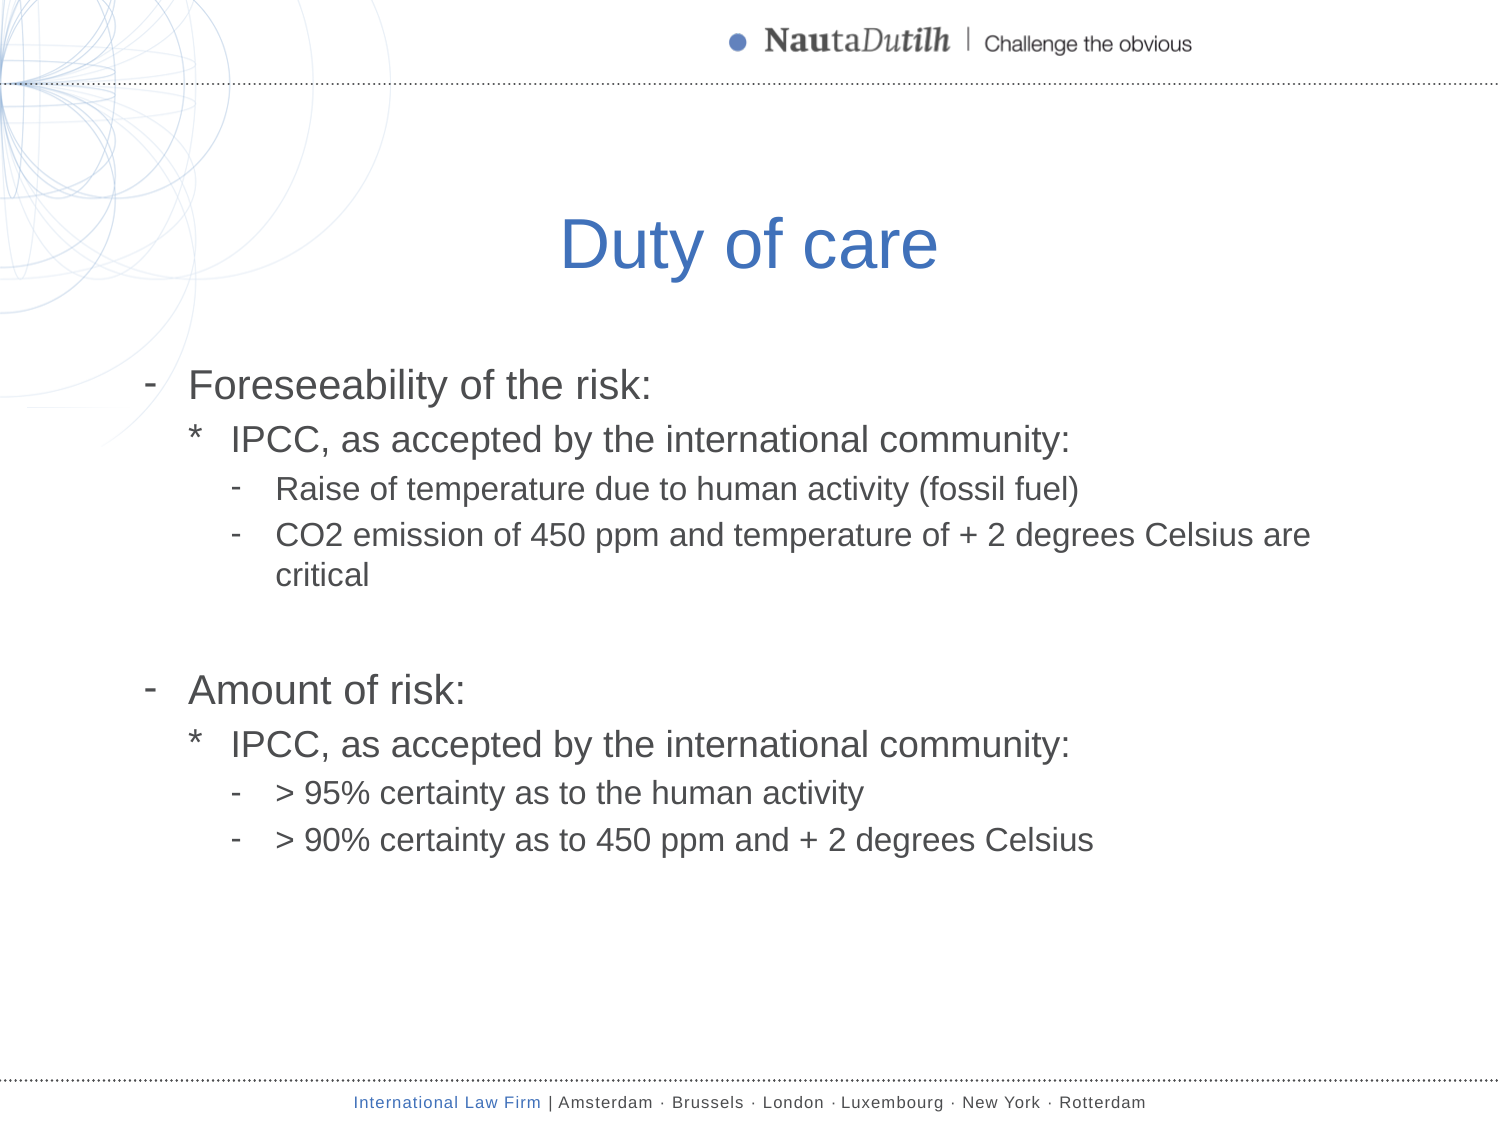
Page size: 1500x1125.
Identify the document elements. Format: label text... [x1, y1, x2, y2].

picture [0, 0, 398, 463]
list Foreseeability of the risk: IPCC, as accepted by the international community: Raise of temperature due to human activity (fossil fuel) CO2 emission of 450 ppm and temperature of + 2 degrees Celsius are critical Amount of risk: IPCC, as accepted by the international community: > 95% certainty as to the human activity > 90% certainty as to 450 ppm and + 2 degrees Celsius [128, 349, 1372, 1005]
picture [724, 12, 1197, 72]
title Duty of care [128, 146, 1372, 334]
